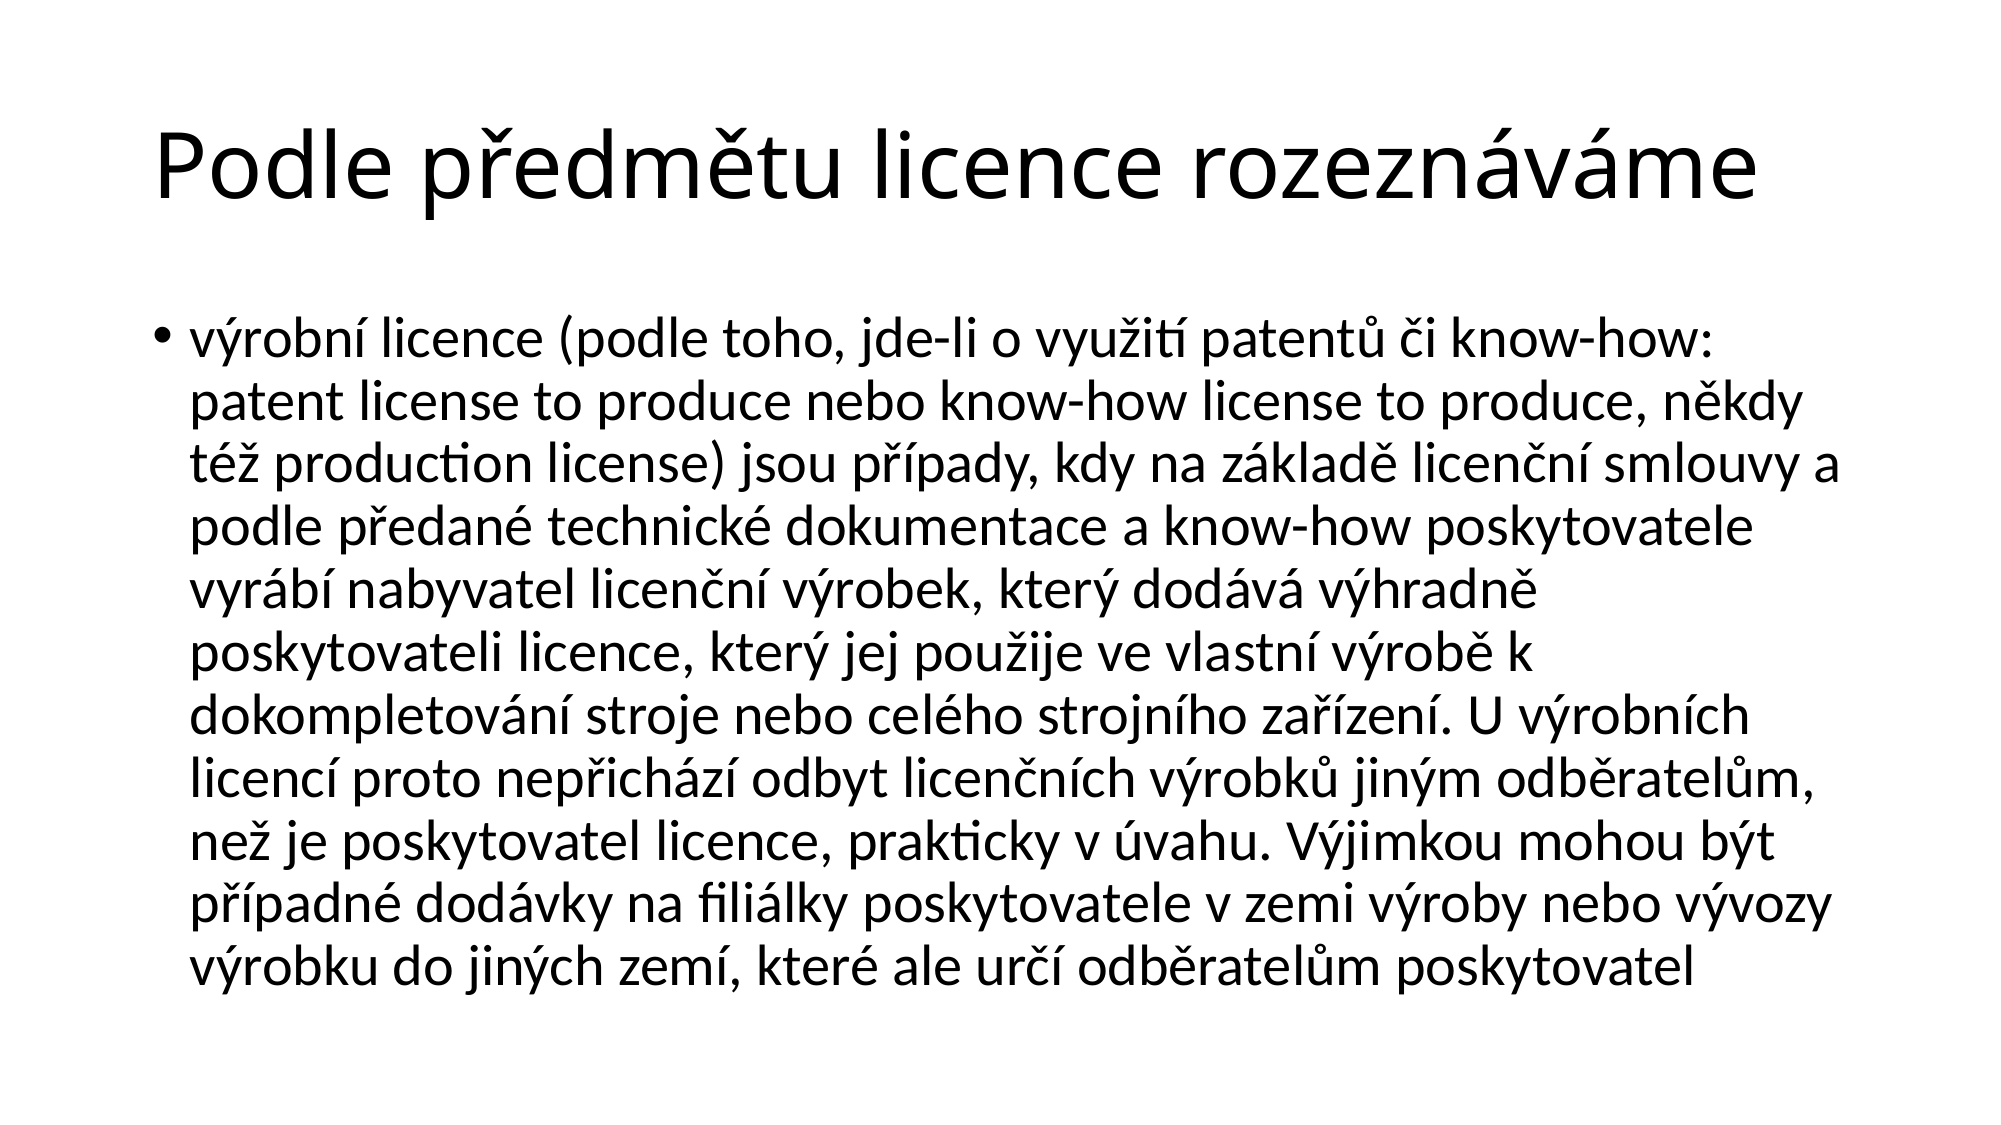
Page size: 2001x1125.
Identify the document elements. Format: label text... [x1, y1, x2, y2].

title Podle předmětu licence rozeznáváme [137, 59, 1863, 278]
list výrobní licence (podle toho, jde-li o využití patentů či know-how: patent license to produce nebo know-how license to produce, někdy též production license) jsou případy, kdy na základě licenční smlouvy a podle předané technické dokumentace a know-how poskytovatele vyrábí nabyvatel licenční výrobek, který dodává výhradně poskytovateli licence, který jej použije ve vlastní výrobě k dokompletování stroje nebo celého strojního zařízení. U výrobních licencí proto nepřichází odbyt licenčních výrobků jiným odběratelům, než je poskytovatel licence, prakticky v úvahu. Výjimkou mohou být případné dodávky na filiálky poskytovatele v zemi výroby nebo vývozy výrobku do jiných zemí, které ale určí odběratelům poskytovatel [137, 299, 1863, 1014]
